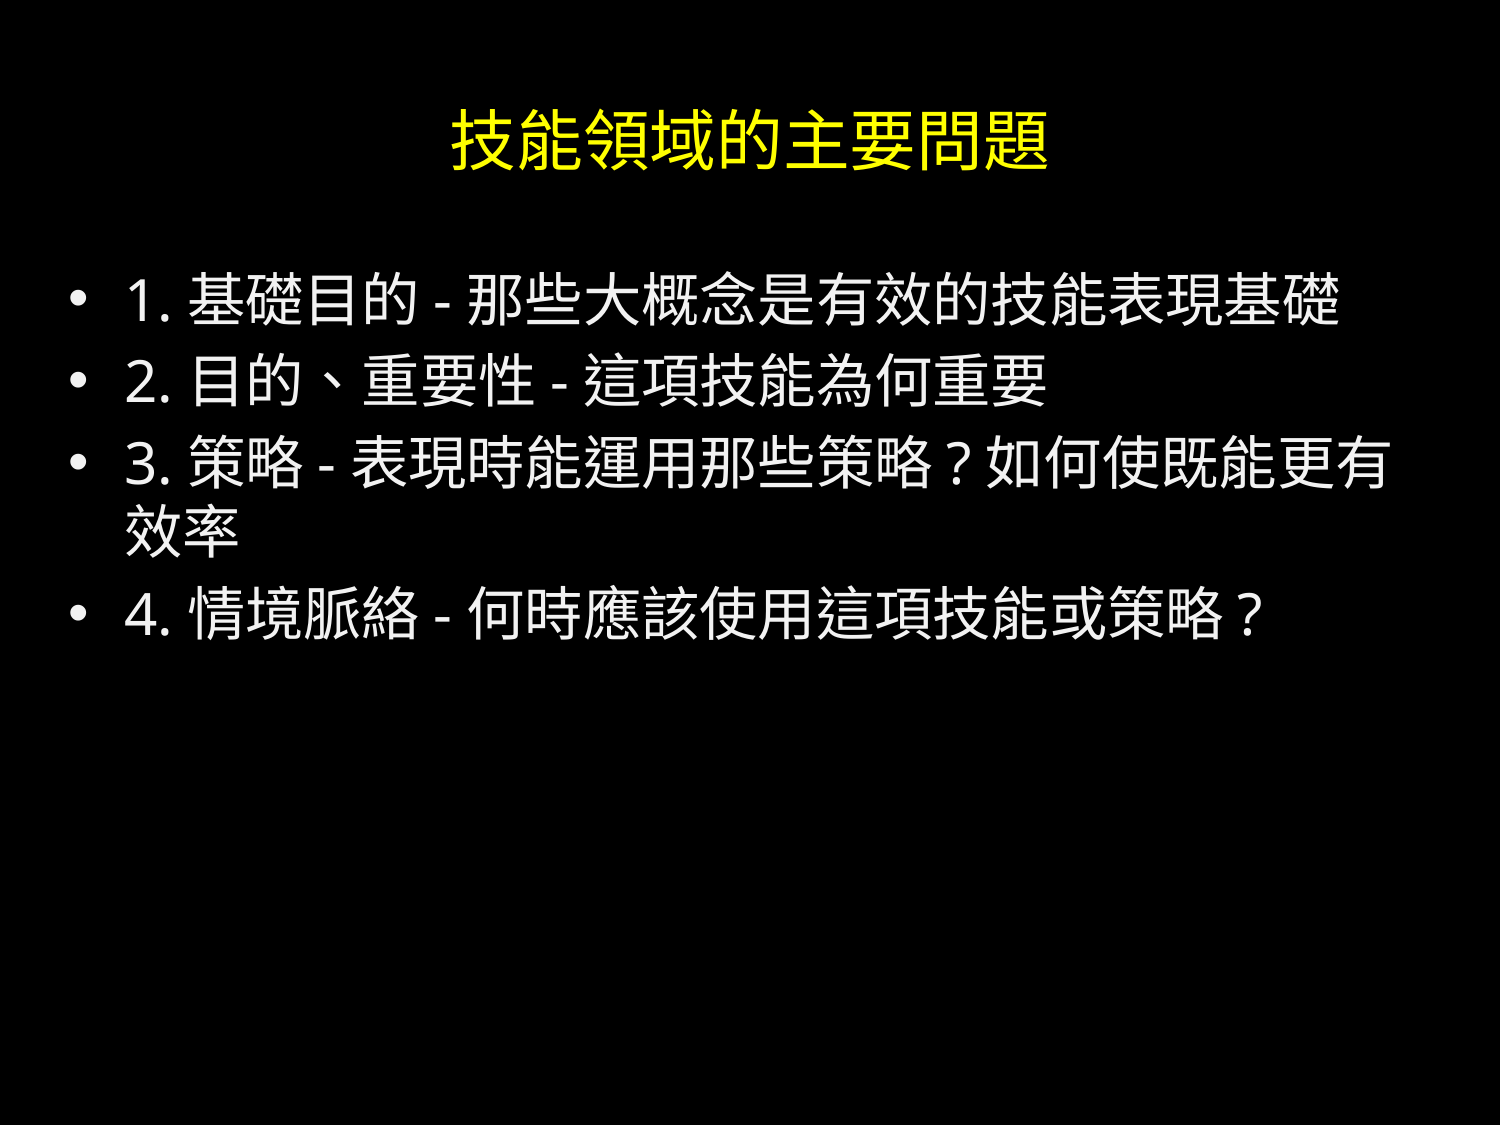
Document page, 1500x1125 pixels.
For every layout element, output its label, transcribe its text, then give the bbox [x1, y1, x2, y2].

title 技能領域的主要問題 [75, 45, 1425, 233]
list 1.基礎目的-那些大概念是有效的技能表現基礎 2.目的、重要性-這項技能為何重要 3.策略-表現時能運用那些策略?如何使既能更有效率 4.情境脈絡-何時應該使用這項技能或策略? [53, 255, 1459, 998]
